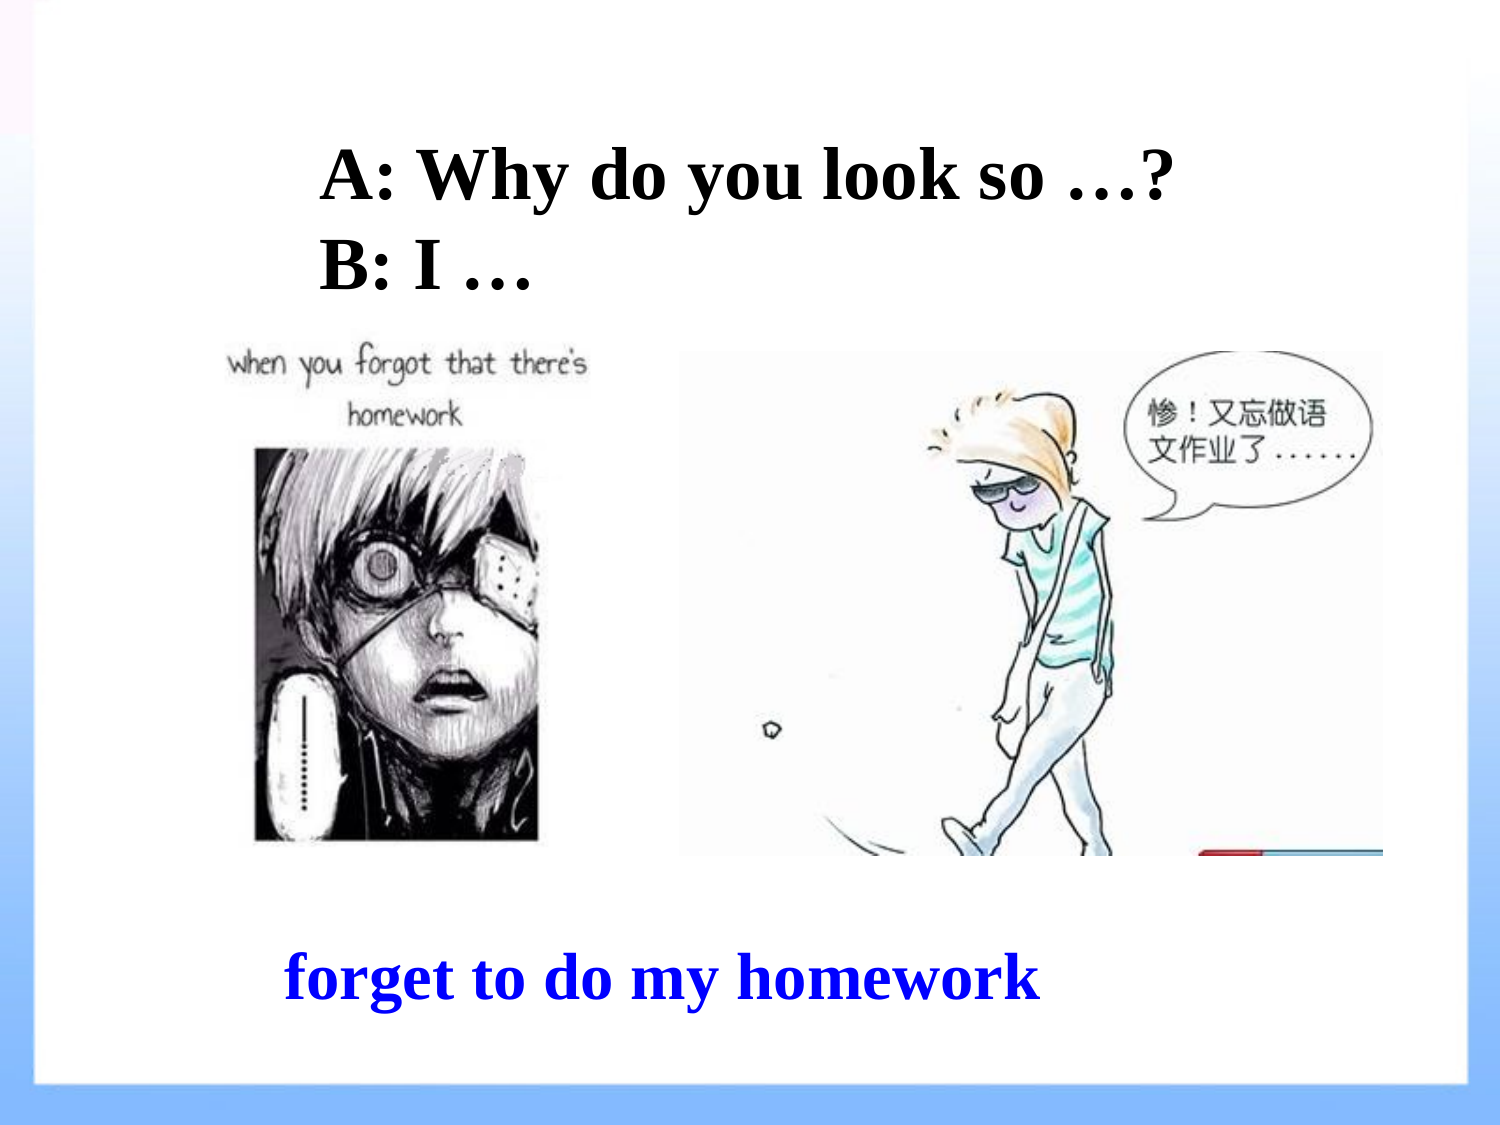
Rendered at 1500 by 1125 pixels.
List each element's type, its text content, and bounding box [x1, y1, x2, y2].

picture [0, 0, 1500, 1125]
text_box A: Why do you look so …? B: I … [304, 117, 1442, 312]
text_box forget to do my homework [269, 925, 1137, 1021]
